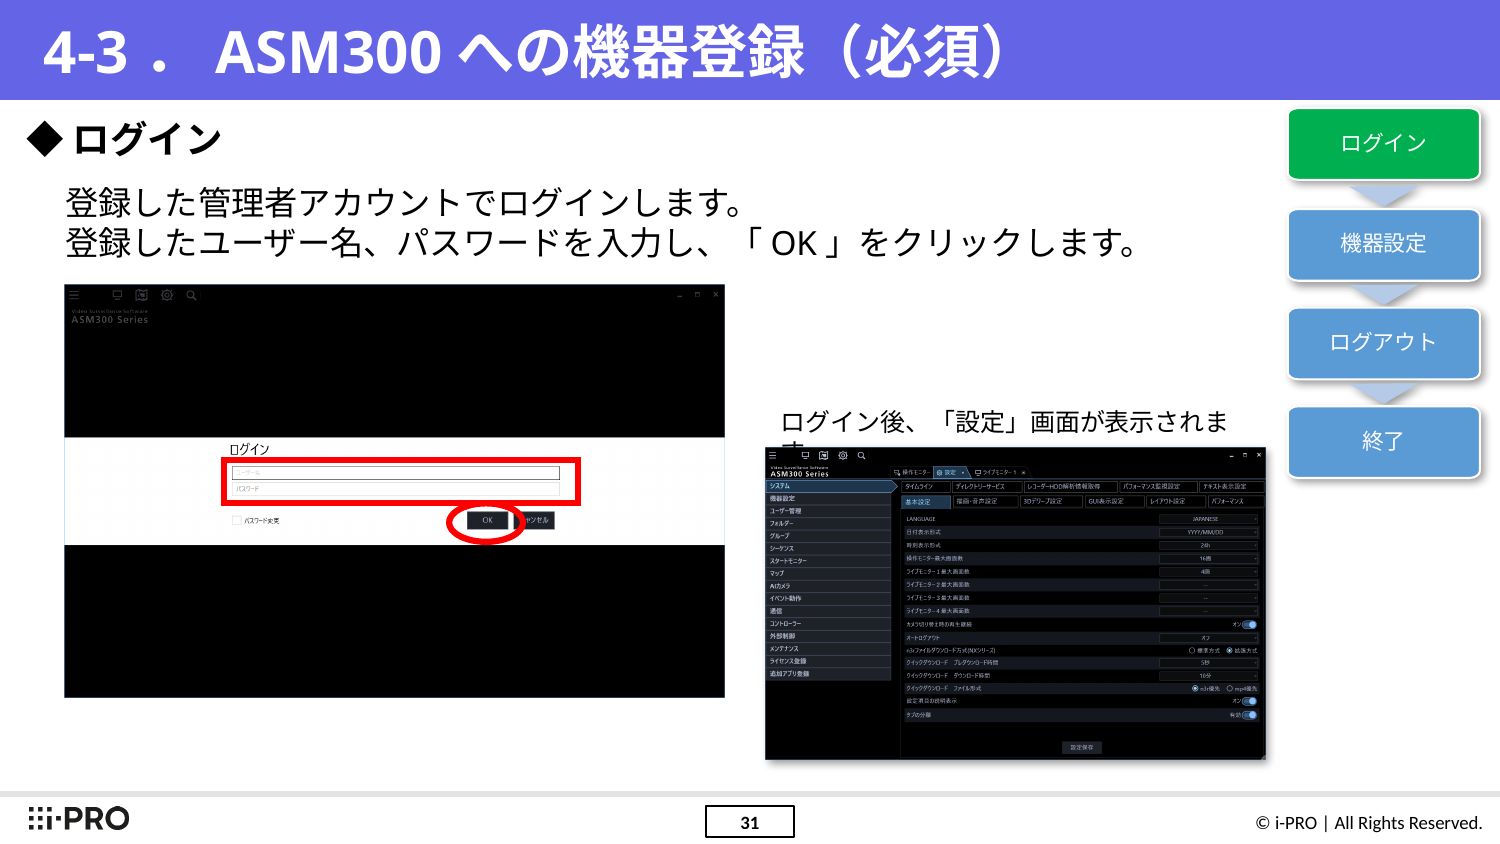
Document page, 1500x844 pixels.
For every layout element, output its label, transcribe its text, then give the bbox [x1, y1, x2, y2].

text_box ログイン後、「設定」画面が表示されます [765, 399, 1264, 447]
text_box ◆ログイン [11, 108, 1287, 184]
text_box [64, 284, 725, 698]
text_box 登録した管理者アカウントでログインします。 登録したユーザー名、パスワードを入力し、「OK」をクリックします。 [50, 175, 1264, 270]
title 4-3．ASM300への機器登録（必須） [0, 0, 1500, 100]
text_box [1287, 108, 1480, 479]
picture [765, 447, 1266, 760]
picture [29, 806, 129, 830]
